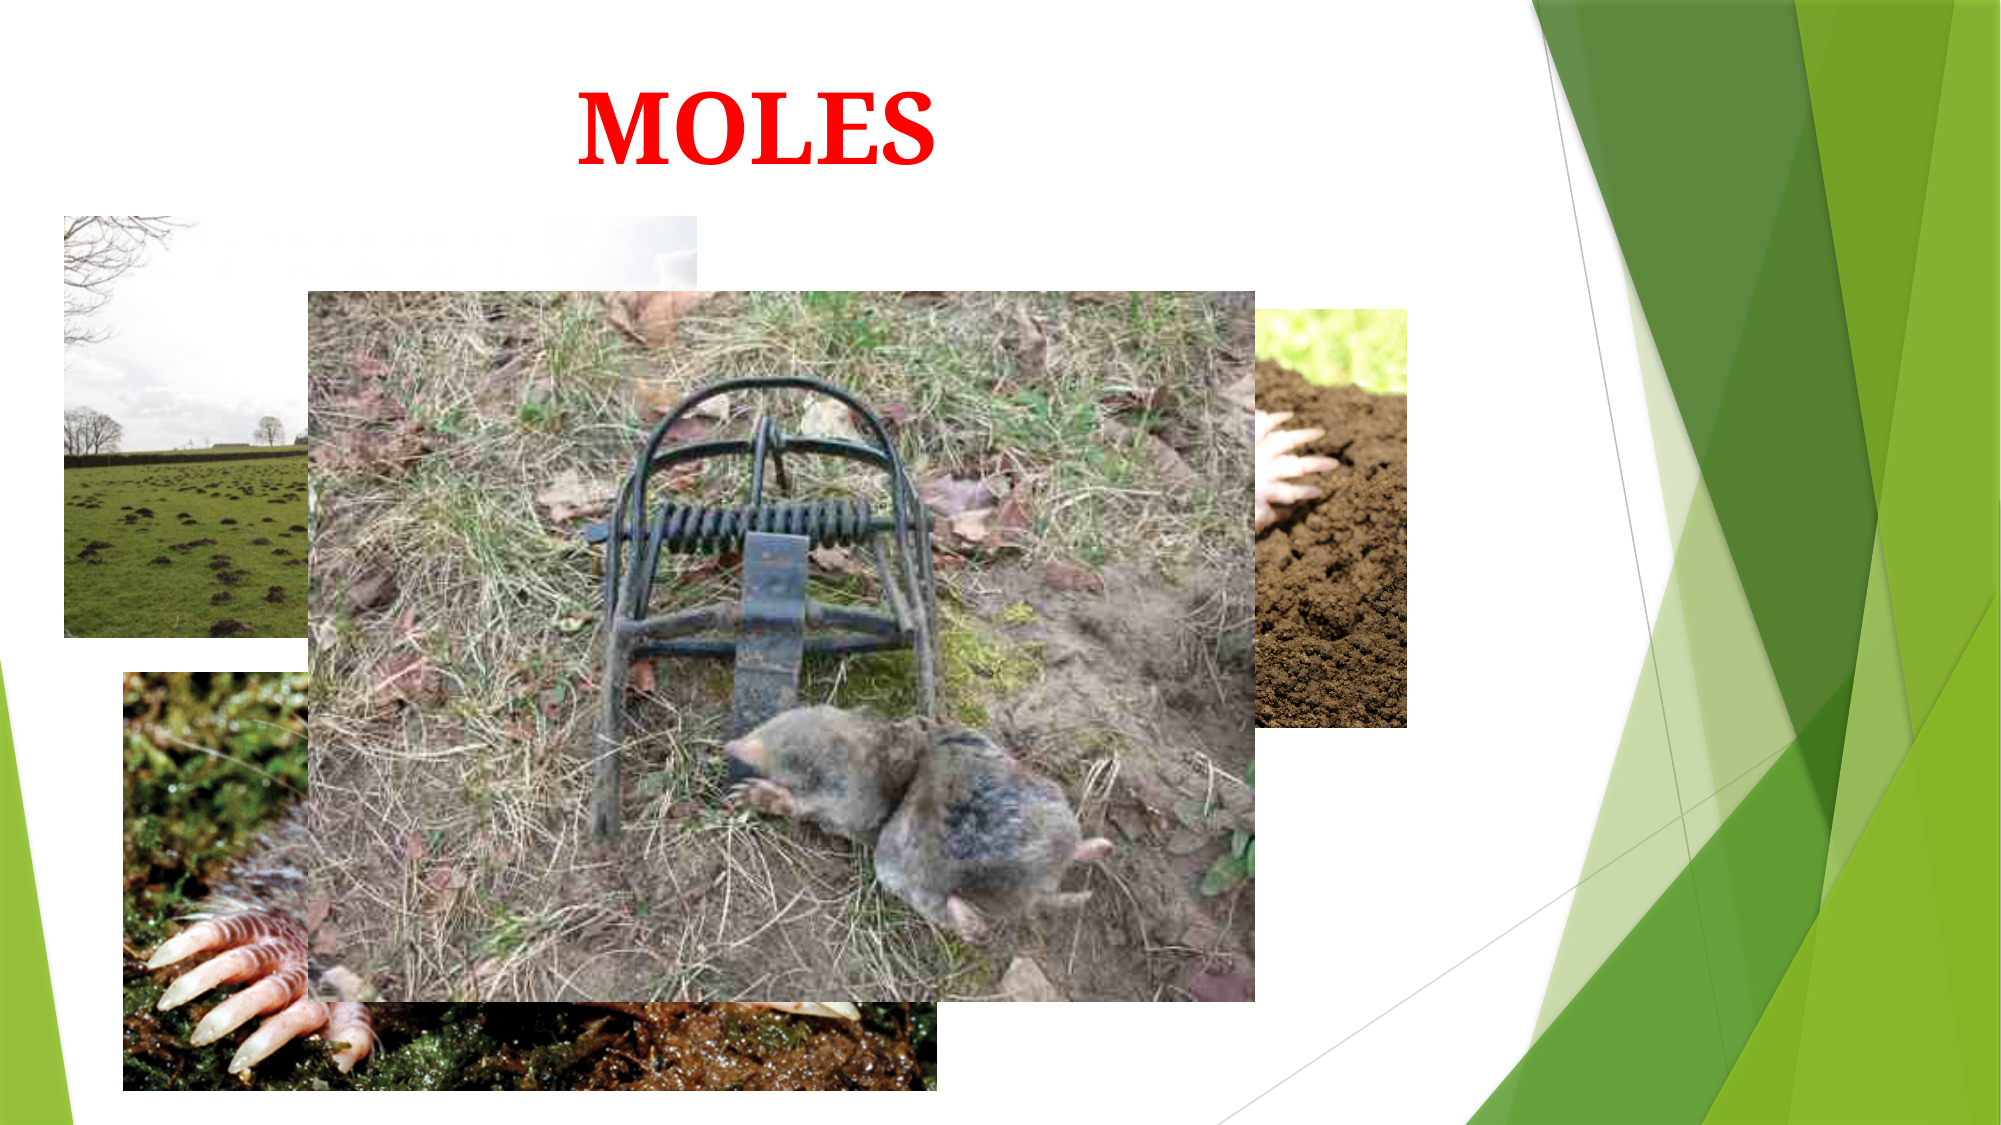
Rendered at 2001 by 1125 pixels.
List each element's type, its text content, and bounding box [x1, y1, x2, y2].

picture [64, 216, 1408, 1092]
title MOLES [561, 56, 991, 274]
